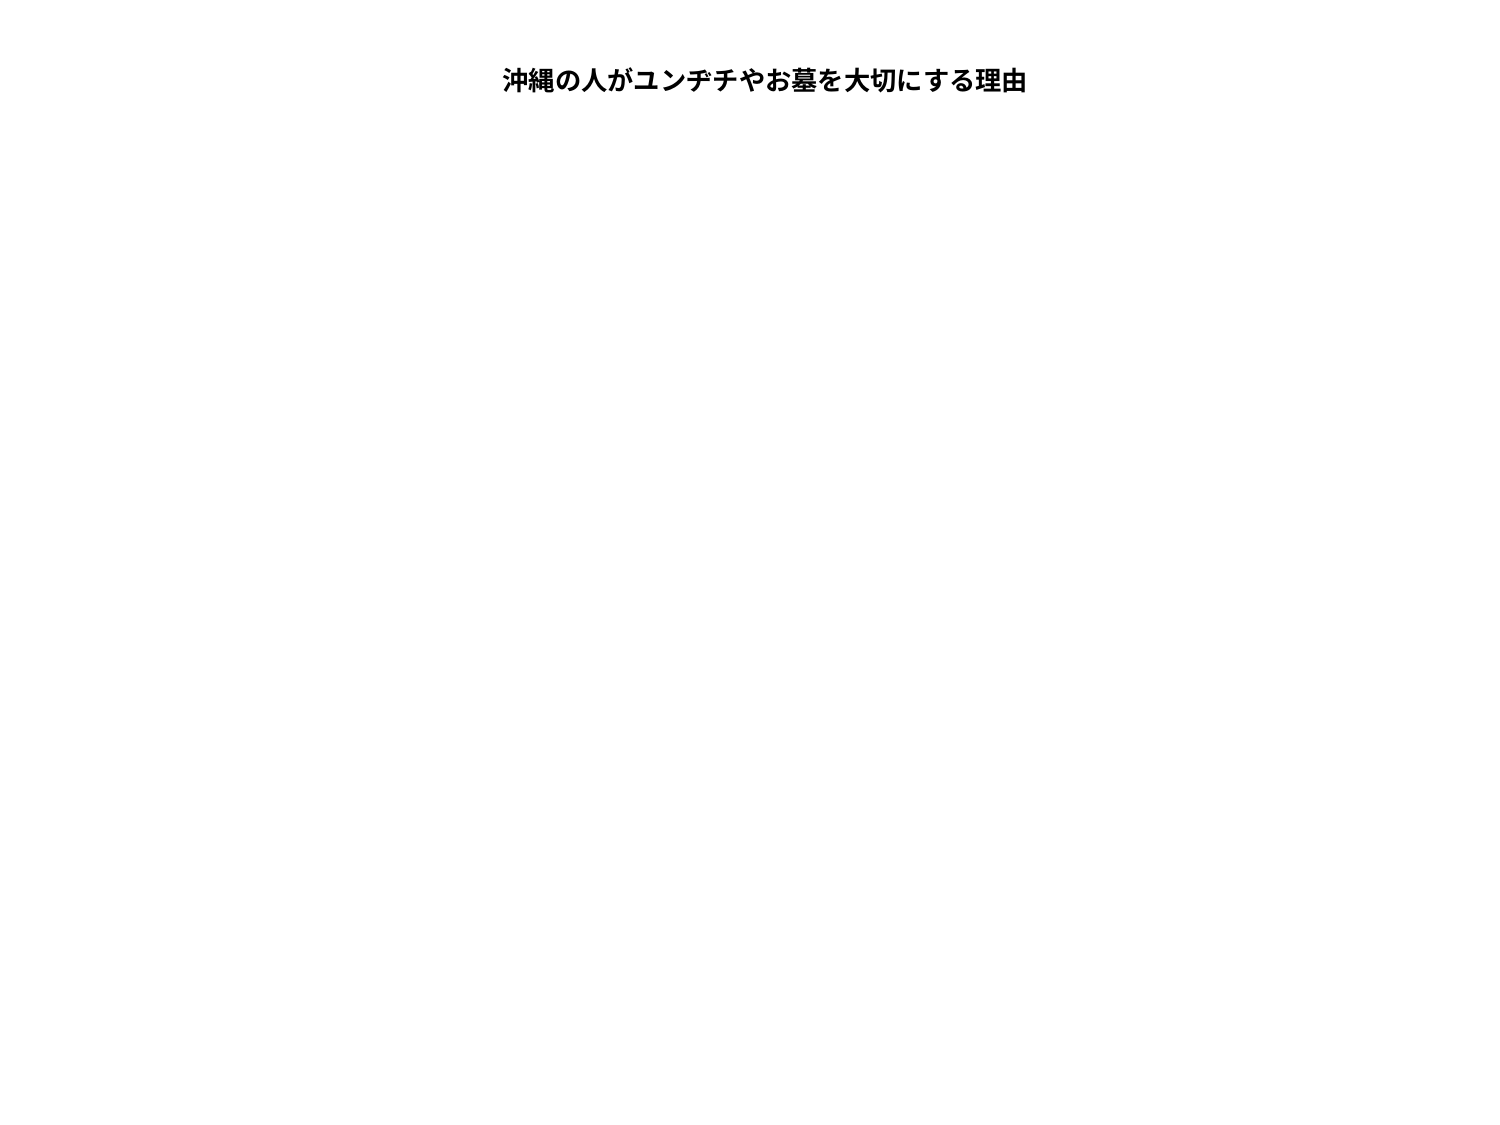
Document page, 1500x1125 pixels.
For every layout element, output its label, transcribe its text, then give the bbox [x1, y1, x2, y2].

title 沖縄の人がユンヂチやお墓を大切にする理由 [93, 23, 1437, 143]
